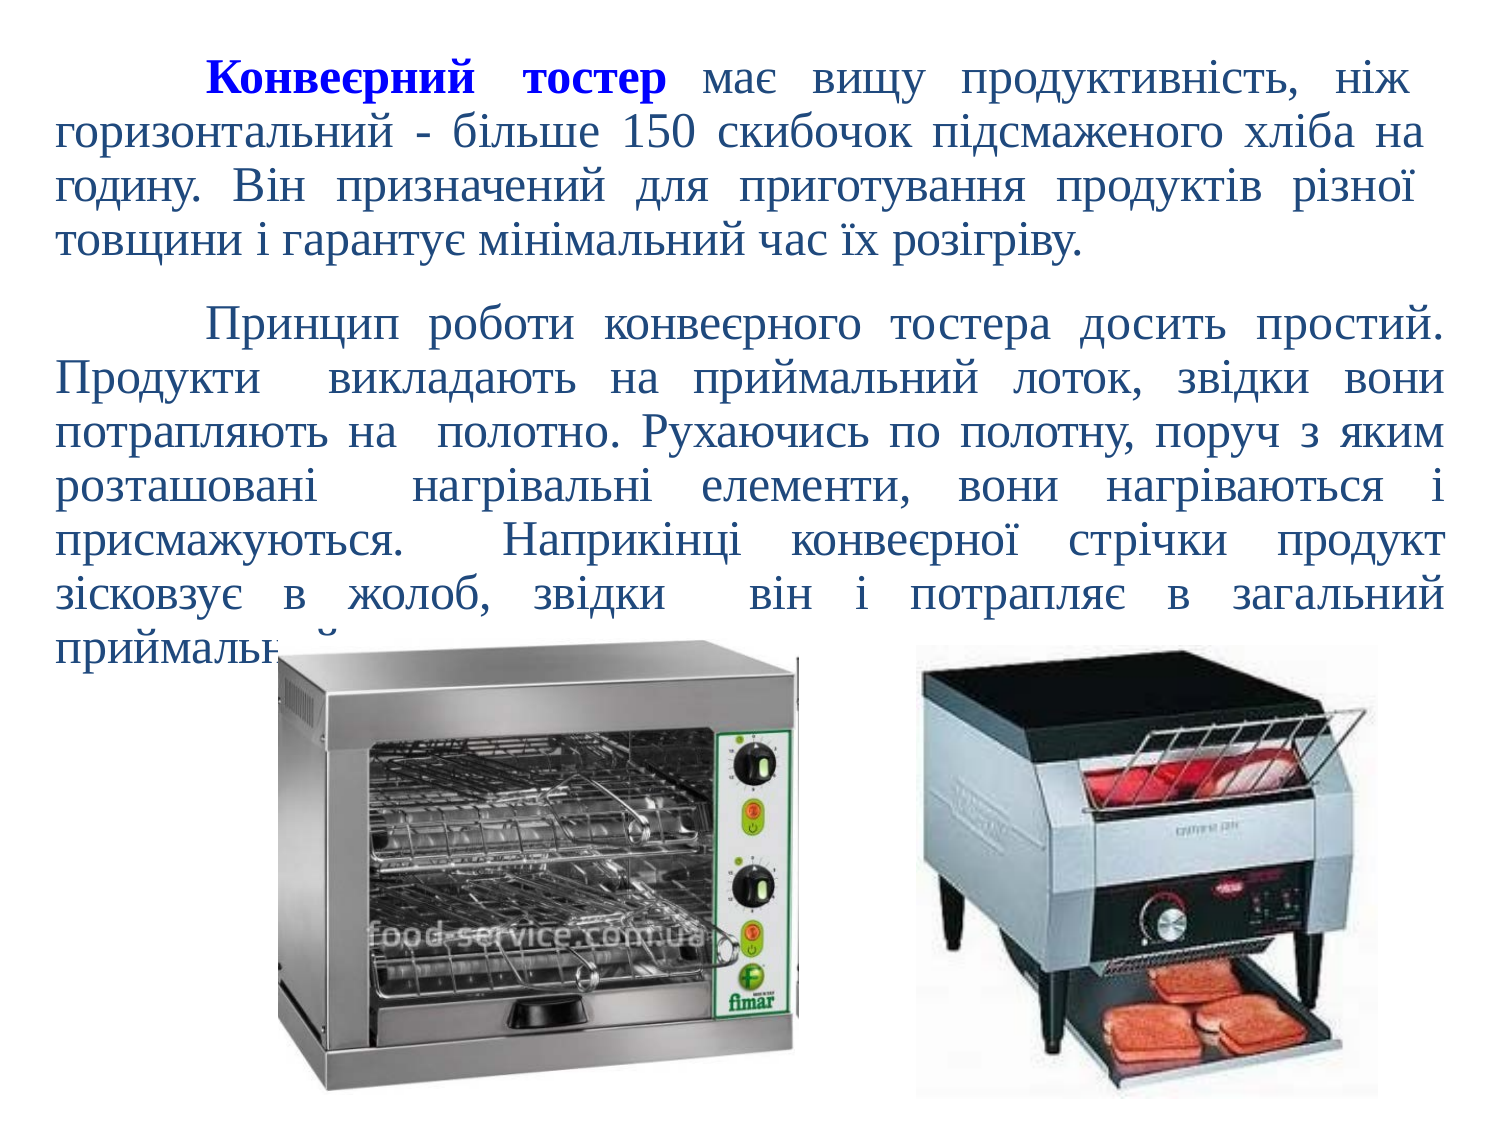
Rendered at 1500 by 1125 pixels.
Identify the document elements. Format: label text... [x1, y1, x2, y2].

text_box Конвеєрний тостер має вищу продуктивність, ніж горизонтальний - більше 150 скибочок підсмаженого хліба на годину. Він призначений для приготування продуктів різної товщини і гарантує мінімальний час їх розігріву. Принцип роботи конвеєрного тостера досить простий. Продукти викладають на приймальний лоток, звідки вони потрапляють на полотно. Рухаючись по полотну, поруч з яким розташовані нагрівальні елементи, вони нагріваються і присмажуються. Наприкінці конвеєрної стрічки продукт зісковзує в жолоб, звідки він і потрапляє в загальний приймальний лоток. [53, 40, 1447, 674]
picture [916, 644, 1378, 1099]
picture [277, 637, 799, 1095]
